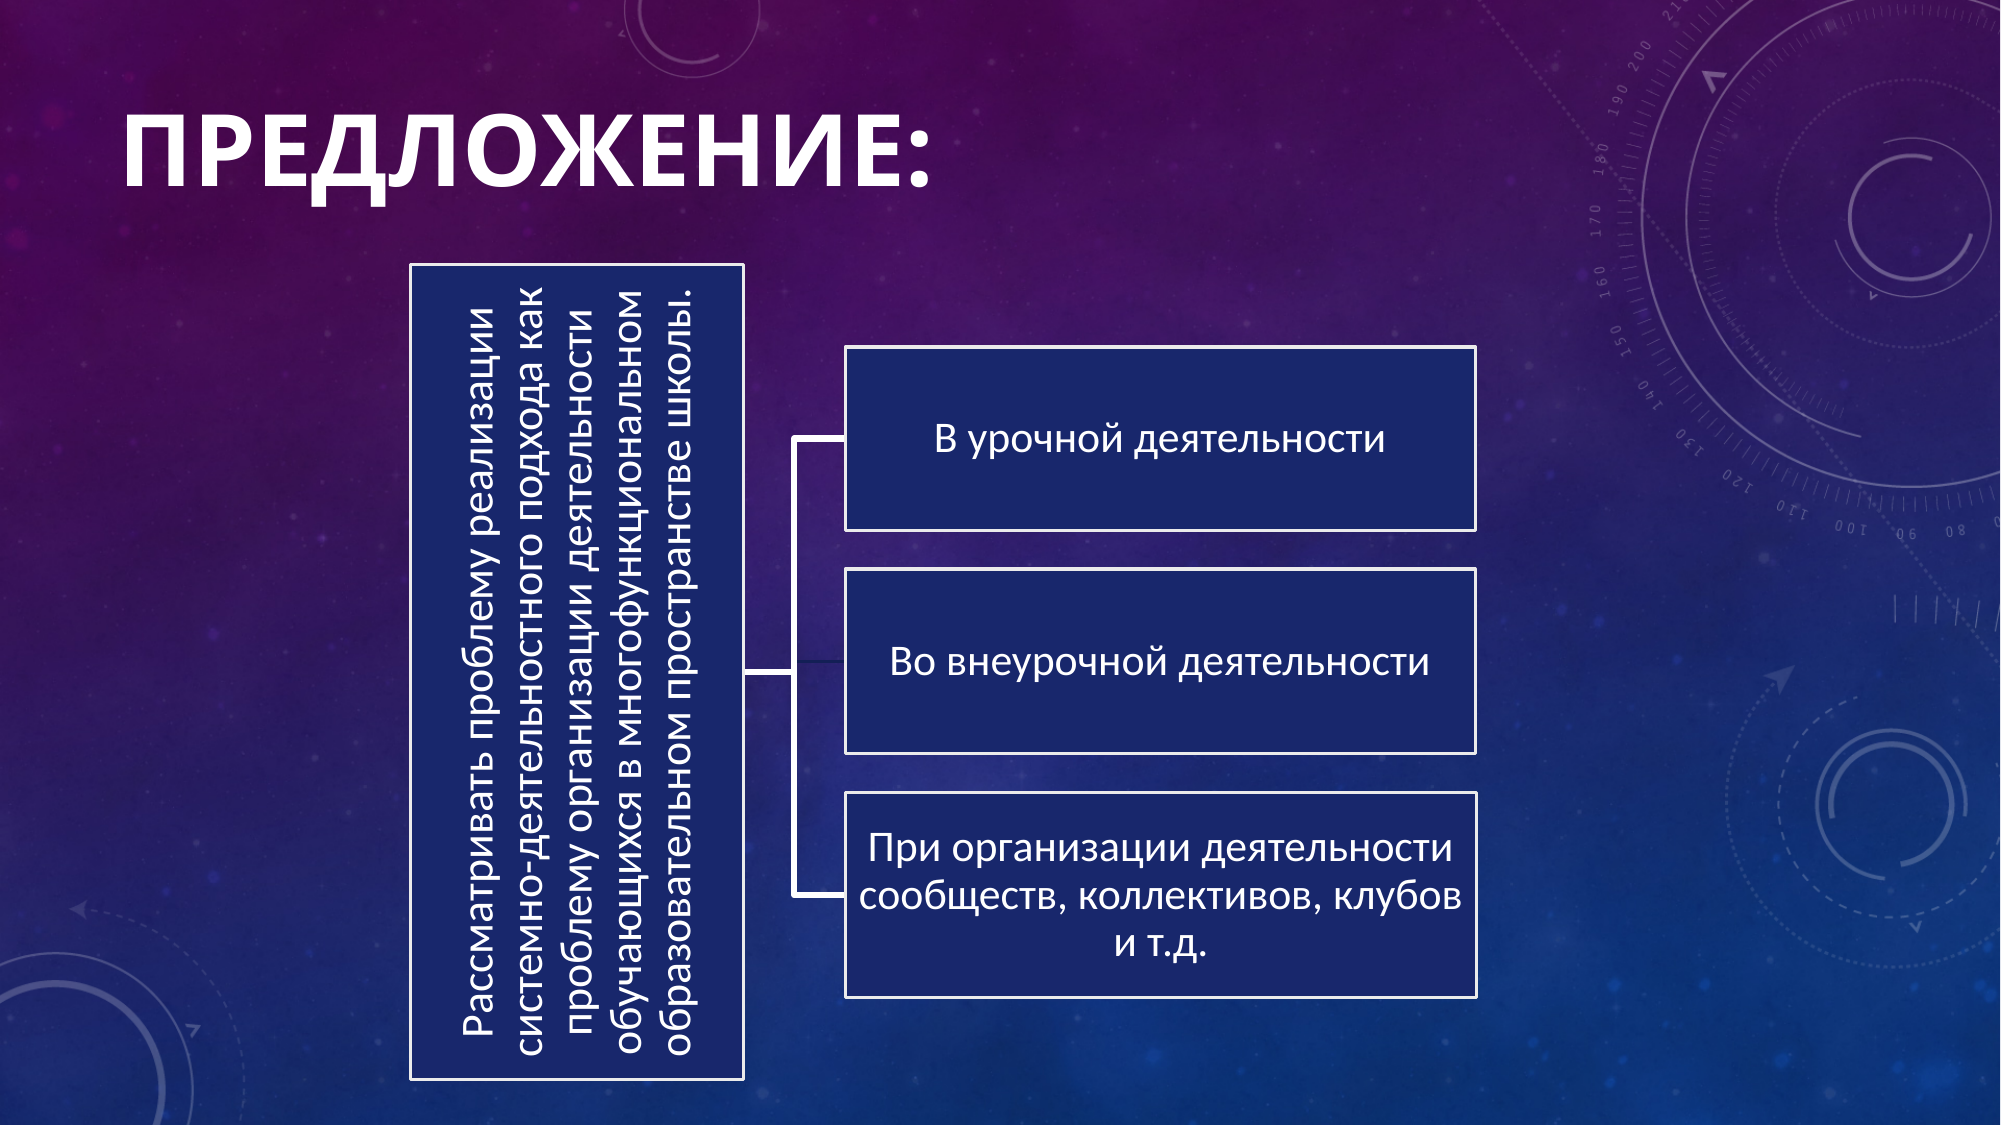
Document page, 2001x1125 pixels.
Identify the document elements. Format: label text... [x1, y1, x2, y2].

picture [0, 0, 2001, 1125]
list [112, 264, 1775, 1080]
title Предложение: [103, 63, 1766, 231]
